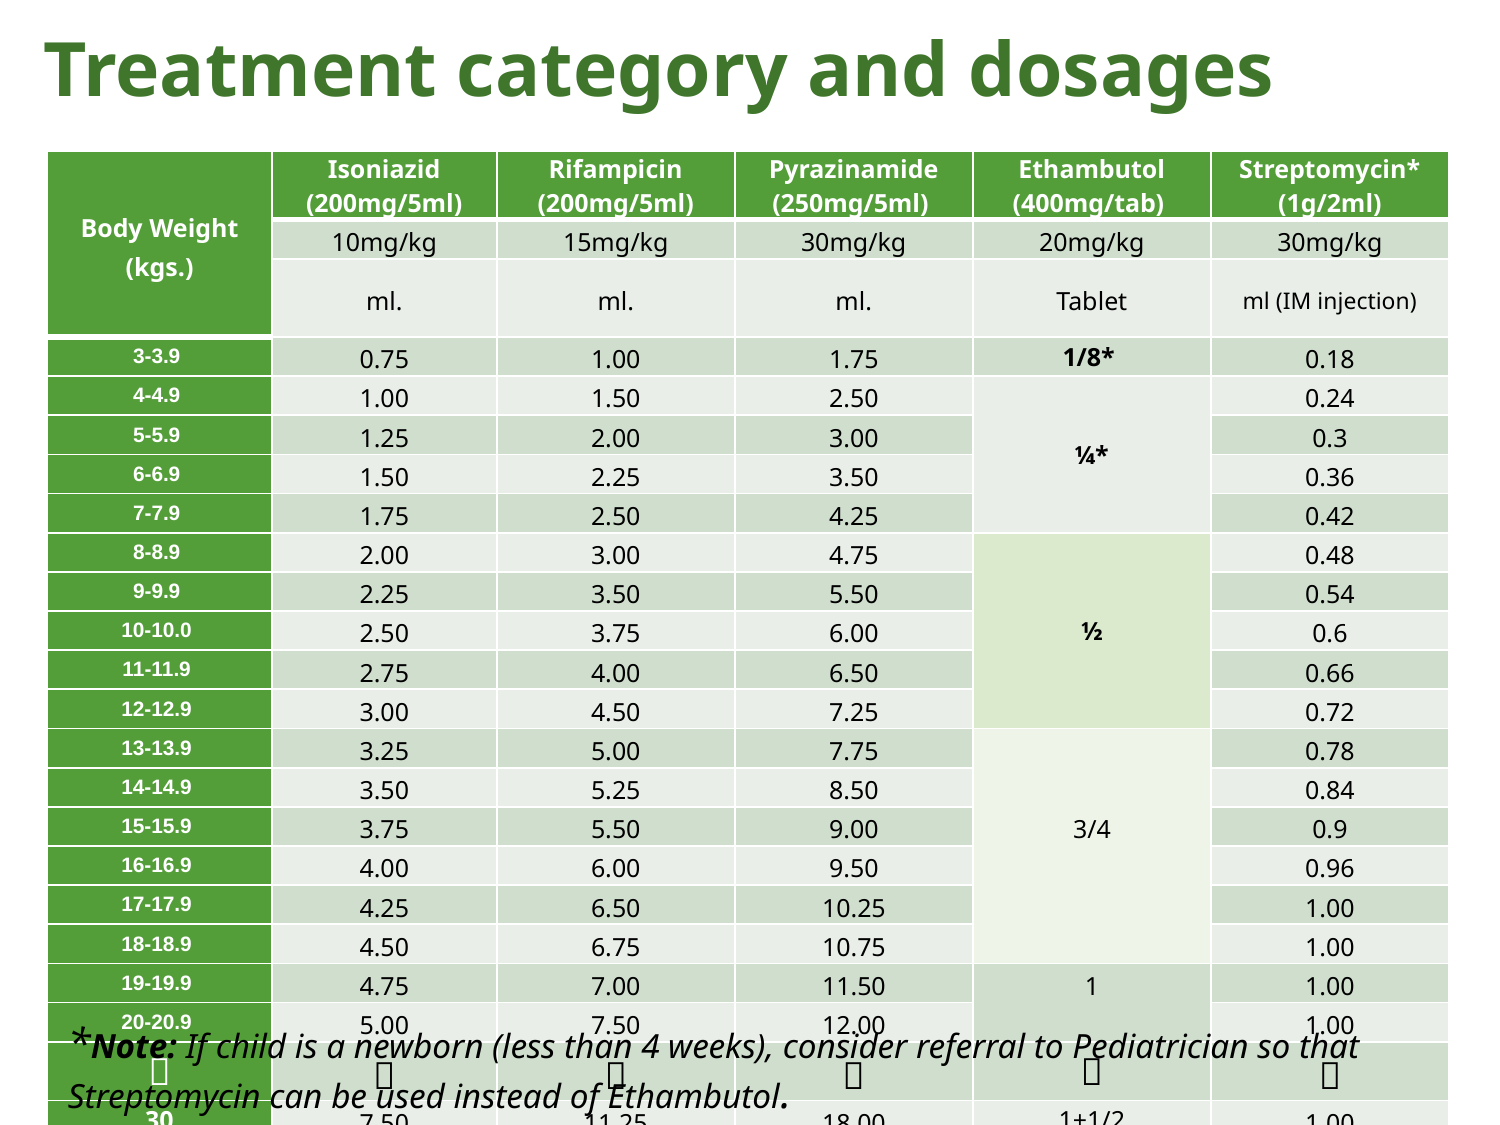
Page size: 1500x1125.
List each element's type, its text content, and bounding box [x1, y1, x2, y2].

table_cell 6.75 [498, 925, 734, 963]
table_cell 0.42 [1212, 494, 1448, 532]
table_cell ½ [974, 534, 1210, 728]
table_cell 4.00 [498, 651, 734, 688]
table_cell 1.50 [273, 455, 496, 493]
table_cell 11.50 [736, 964, 972, 1002]
table_cell 5-5.9 [48, 416, 271, 454]
table_cell 7-7.9 [48, 494, 271, 532]
table_cell 2.25 [498, 455, 734, 493]
table_cell 4.25 [273, 886, 496, 923]
table_cell 0.66 [1212, 651, 1448, 688]
table_cell 1.75 [736, 338, 972, 375]
table_cell 3.50 [498, 573, 734, 610]
table_header Body Weight (kgs.) [48, 152, 271, 334]
table_cell 30mg/kg [736, 222, 972, 258]
table_cell 20-20.9 [48, 1003, 271, 1041]
text_box [0, 0, 1500, 1125]
table_cell 9-9.9 [48, 573, 271, 610]
table_cell 2.50 [498, 494, 734, 532]
table_cell 30 [48, 1101, 271, 1125]
table_cell 4.50 [273, 925, 496, 963]
table_cell 2.50 [273, 612, 496, 649]
table_cell 6.00 [498, 847, 734, 884]
table_cell 1.00 [1212, 925, 1448, 963]
table_cell ml. [498, 260, 734, 336]
table_cell 0.84 [1212, 769, 1448, 806]
table_cell 2.00 [273, 534, 496, 571]
table_cell 15-15.9 [48, 808, 271, 845]
table_cell 1.00 [498, 338, 734, 375]
table_cell 4.75 [273, 964, 496, 1002]
table_cell 5.00 [273, 1003, 496, 1009]
table_cell 2.00 [498, 416, 734, 454]
table_cell 4-4.9 [48, 377, 271, 414]
table_cell 0.54 [1212, 573, 1448, 610]
table_cell 1.75 [273, 494, 496, 532]
table_cell 18-18.9 [48, 925, 271, 963]
title Treatment category and dosages [28, 14, 1329, 124]
table_cell Tablet [974, 260, 1210, 336]
table_cell 5.00 [498, 729, 734, 767]
table_cell 0.72 [1212, 690, 1448, 728]
table_cell 0.6 [1212, 612, 1448, 649]
table_cell 1.00 [1212, 1003, 1448, 1009]
table_cell 5.50 [498, 808, 734, 845]
table_cell 10.25 [736, 886, 972, 923]
table_cell 3.50 [273, 769, 496, 806]
table_cell 15mg/kg [498, 222, 734, 258]
table_cell ¼* [974, 377, 1210, 532]
table_cell 10mg/kg [273, 222, 496, 258]
table_cell 12.00 [736, 1003, 972, 1009]
table_cell 3.00 [736, 416, 972, 454]
table_cell 0.36 [1212, 455, 1448, 493]
table_cell 1.00 [1212, 886, 1448, 923]
table_cell 0.78 [1212, 729, 1448, 767]
table_cell 3/4 [974, 729, 1210, 963]
table_header Rifampicin (200mg/5ml) [498, 152, 734, 217]
table_cell 3.50 [736, 455, 972, 493]
table_cell 6.50 [736, 651, 972, 688]
table_cell 0.48 [1212, 534, 1448, 571]
table_cell 4.50 [498, 690, 734, 728]
table_cell 5.50 [736, 573, 972, 610]
table_cell 4.75 [736, 534, 972, 571]
table_cell 11-11.9 [48, 651, 271, 688]
table_cell 6.00 [736, 612, 972, 649]
table_cell 0.9 [1212, 808, 1448, 845]
table_cell 16-16.9 [48, 847, 271, 884]
table_header Isoniazid (200mg/5ml) [273, 152, 496, 217]
table_cell 13-13.9 [48, 729, 271, 767]
table_cell 10.75 [736, 925, 972, 963]
table_cell 3.75 [273, 808, 496, 845]
table_cell 0.3 [1212, 416, 1448, 454]
table_cell 14-14.9 [48, 769, 271, 806]
table_cell 1/8* [974, 338, 1210, 375]
text_box *Note: If child is a newborn (less than 4 weeks), consider referral to Pediatrician so that Streptomycin can be used instead of Ethambutol. [53, 1009, 1468, 1124]
table_cell 6-6.9 [48, 455, 271, 493]
table_cell ml (IM injection) [1212, 260, 1448, 336]
table_cell 1 [974, 964, 1210, 1009]
table_cell 8-8.9 [48, 534, 271, 571]
table_cell 3.00 [498, 534, 734, 571]
table_cell 5.25 [498, 769, 734, 806]
table_cell 2.25 [273, 573, 496, 610]
table_cell 17-17.9 [48, 886, 271, 923]
table_cell 7.75 [736, 729, 972, 767]
table_cell 2.50 [736, 377, 972, 414]
table_cell 12-12.9 [48, 690, 271, 728]
table_cell 0.75 [273, 338, 496, 375]
table_cell 20mg/kg [974, 222, 1210, 258]
table_cell 1.25 [273, 416, 496, 454]
table_header Streptomycin* (1g/2ml) [1212, 152, 1448, 217]
table_cell 10-10.0 [48, 612, 271, 649]
table_cell 9.00 [736, 808, 972, 845]
table_cell 3.75 [498, 612, 734, 649]
table_cell 7.00 [498, 964, 734, 1002]
table_cell 1.50 [498, 377, 734, 414]
table_cell ml. [736, 260, 972, 336]
table_cell 3.25 [273, 729, 496, 767]
table_cell 0.96 [1212, 847, 1448, 884]
table_cell 3-3.9 [48, 340, 271, 375]
table_header Pyrazinamide (250mg/5ml) [736, 152, 972, 217]
table_cell 6.50 [498, 886, 734, 923]
table_cell 3.00 [273, 690, 496, 728]
table_cell 4.00 [273, 847, 496, 884]
table_cell 8.50 [736, 769, 972, 806]
table_cell 1.00 [1212, 964, 1448, 1002]
table_cell 30mg/kg [1212, 222, 1448, 258]
table_header Ethambutol (400mg/tab) [974, 152, 1210, 217]
table_cell 9.50 [736, 847, 972, 884]
table_cell 0.24 [1212, 377, 1448, 414]
table_cell 1.00 [273, 377, 496, 414]
table_cell 2.75 [273, 651, 496, 688]
table_cell ml. [273, 260, 496, 336]
table_cell 4.25 [736, 494, 972, 532]
table_cell  [48, 1043, 53, 1100]
table_cell 19-19.9 [48, 964, 271, 1002]
table_cell 7.50 [498, 1003, 734, 1009]
table_cell 7.25 [736, 690, 972, 728]
table_cell 0.18 [1212, 338, 1448, 375]
